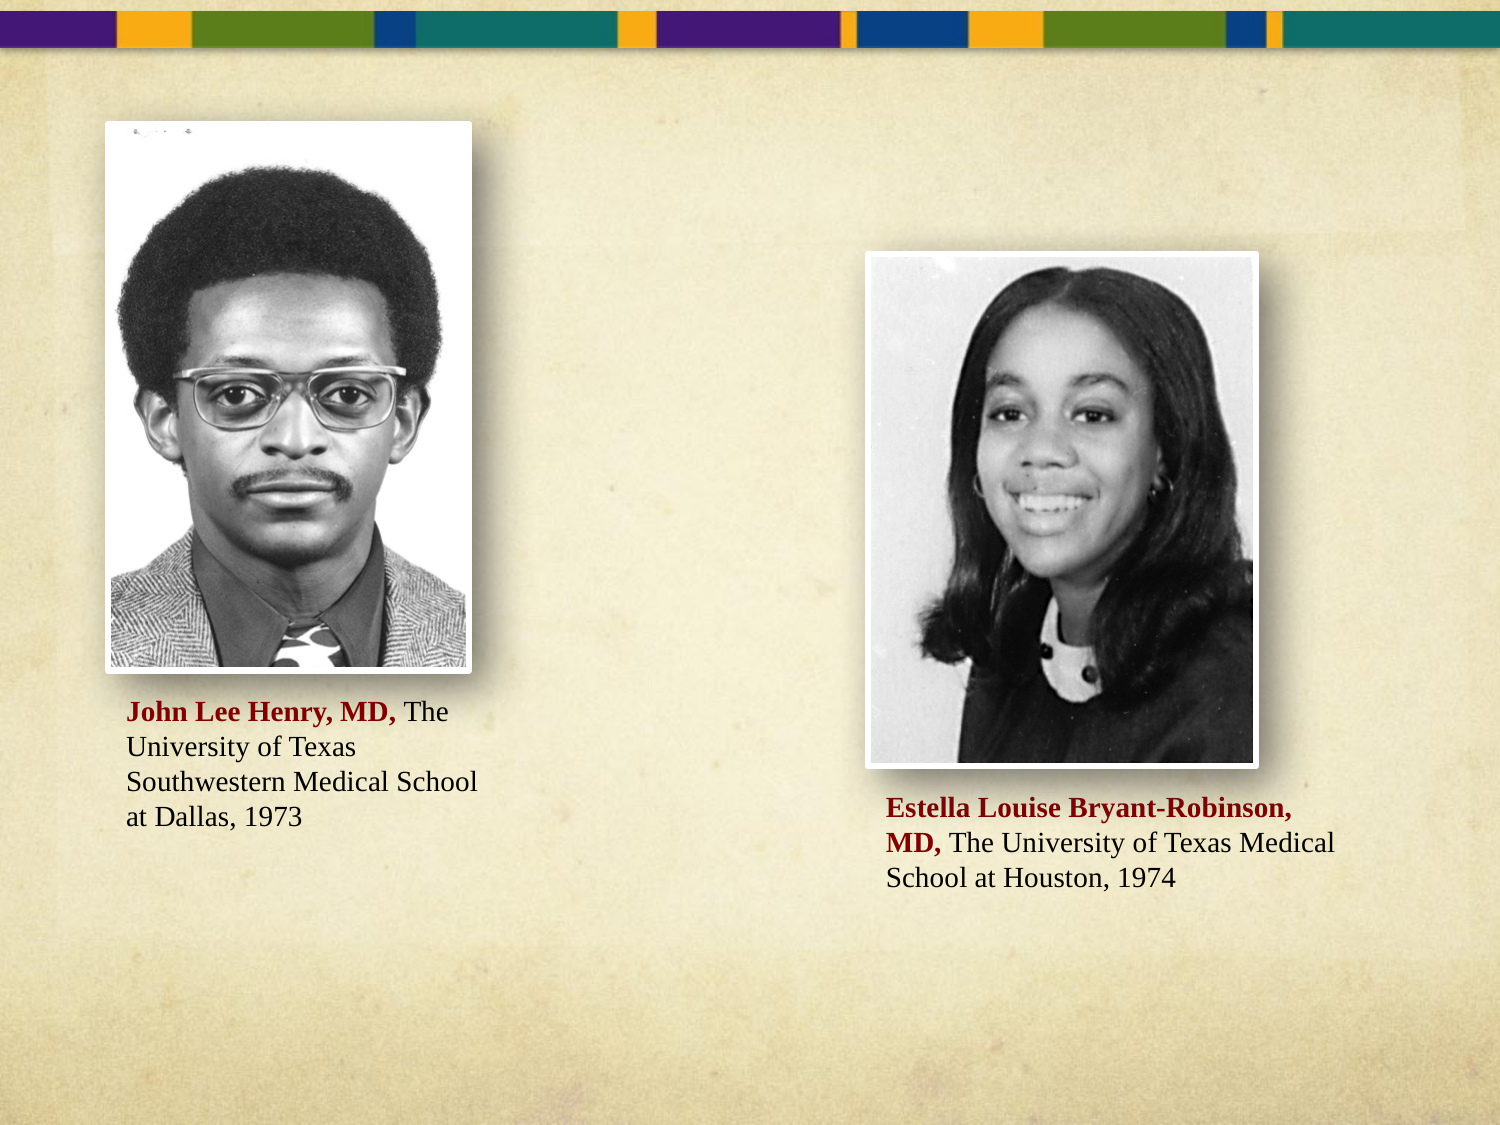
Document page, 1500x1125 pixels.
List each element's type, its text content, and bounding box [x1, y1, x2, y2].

picture [0, 0, 1500, 1125]
text_box Estella Louise Bryant-Robinson, MD, The University of Texas Medical School at Houston, 1974 [871, 780, 1354, 901]
text_box John Lee Henry, MD, The University of Texas Southwestern Medical School at Dallas, 1973 [111, 684, 521, 840]
